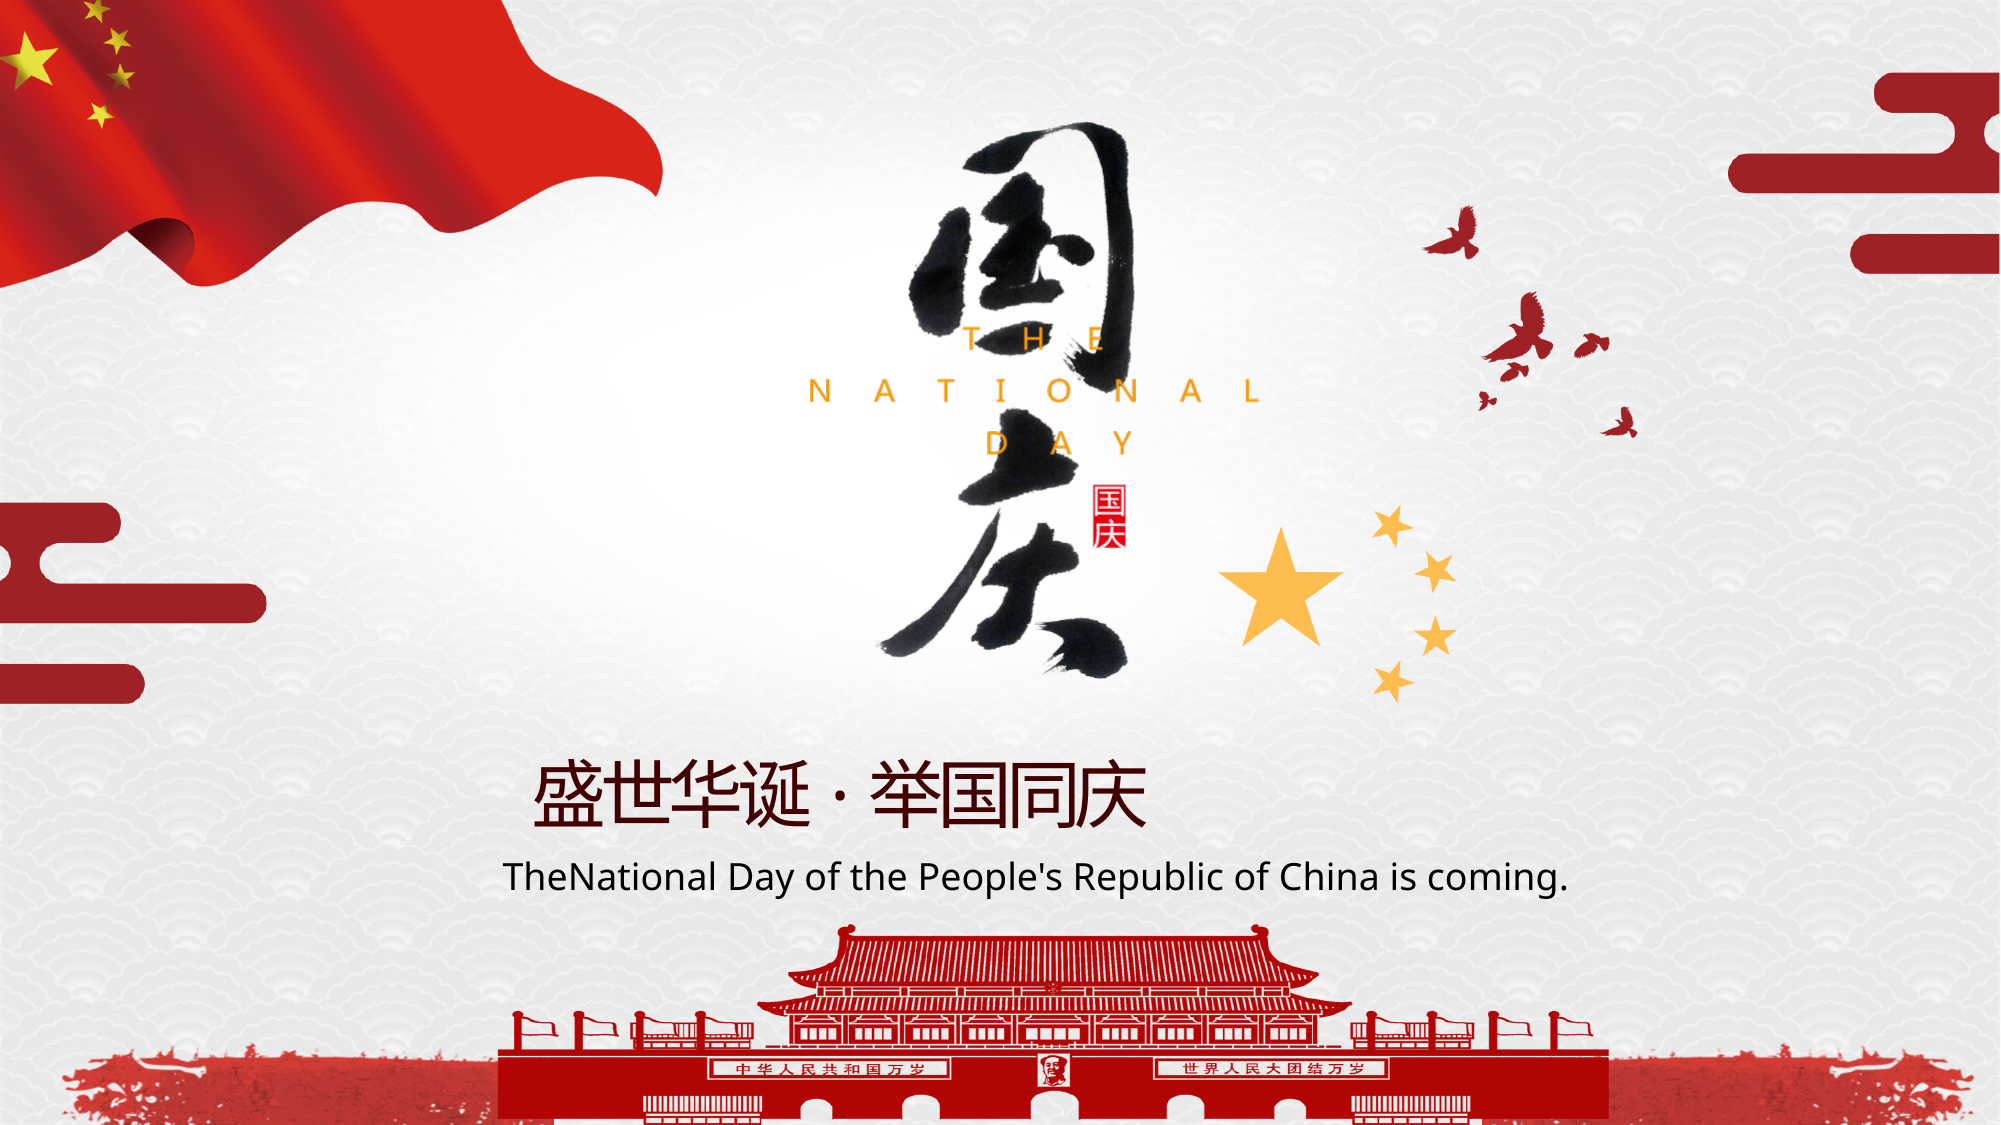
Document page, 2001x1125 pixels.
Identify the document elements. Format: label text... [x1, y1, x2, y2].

text_box TheNational Day of the People's Republic of China is coming. [425, 845, 1647, 906]
text_box 盛世华诞·举国同庆 [516, 739, 1556, 845]
picture [0, 0, 2001, 1125]
